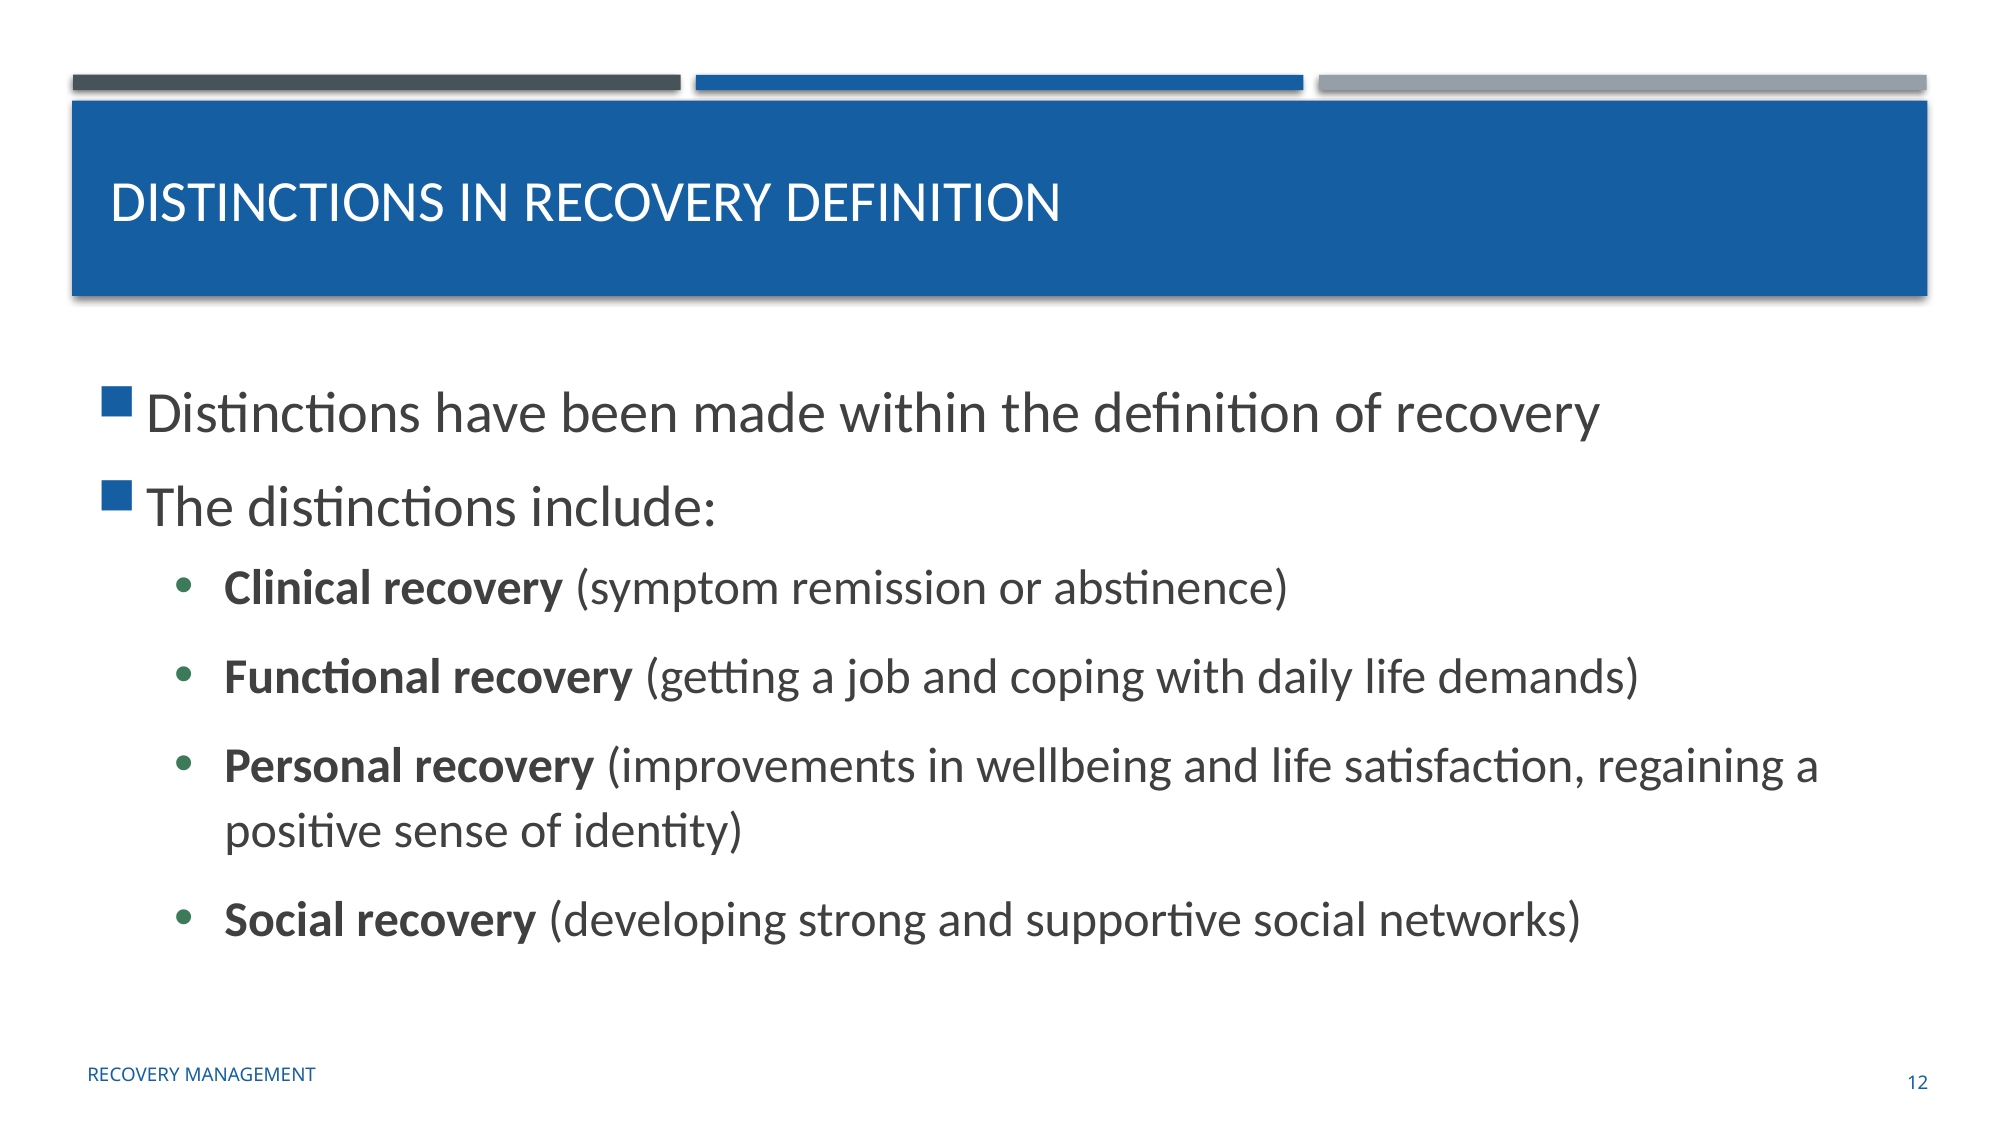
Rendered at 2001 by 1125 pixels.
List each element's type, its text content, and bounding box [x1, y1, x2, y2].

footer Recovery management [72, 1045, 1191, 1106]
slide_number 12 [1770, 1053, 1944, 1114]
title Distinctions in recovery definition [95, 115, 1905, 282]
list Distinctions have been made within the definition of recovery The distinctions include: Clinical recovery (symptom remission or abstinence) Functional recovery (getting a job and coping with daily life demands) Personal recovery (improvements in wellbeing and life satisfaction, regaining a positive sense of identity) Social recovery (developing strong and supportive social networks) [81, 366, 1891, 1019]
